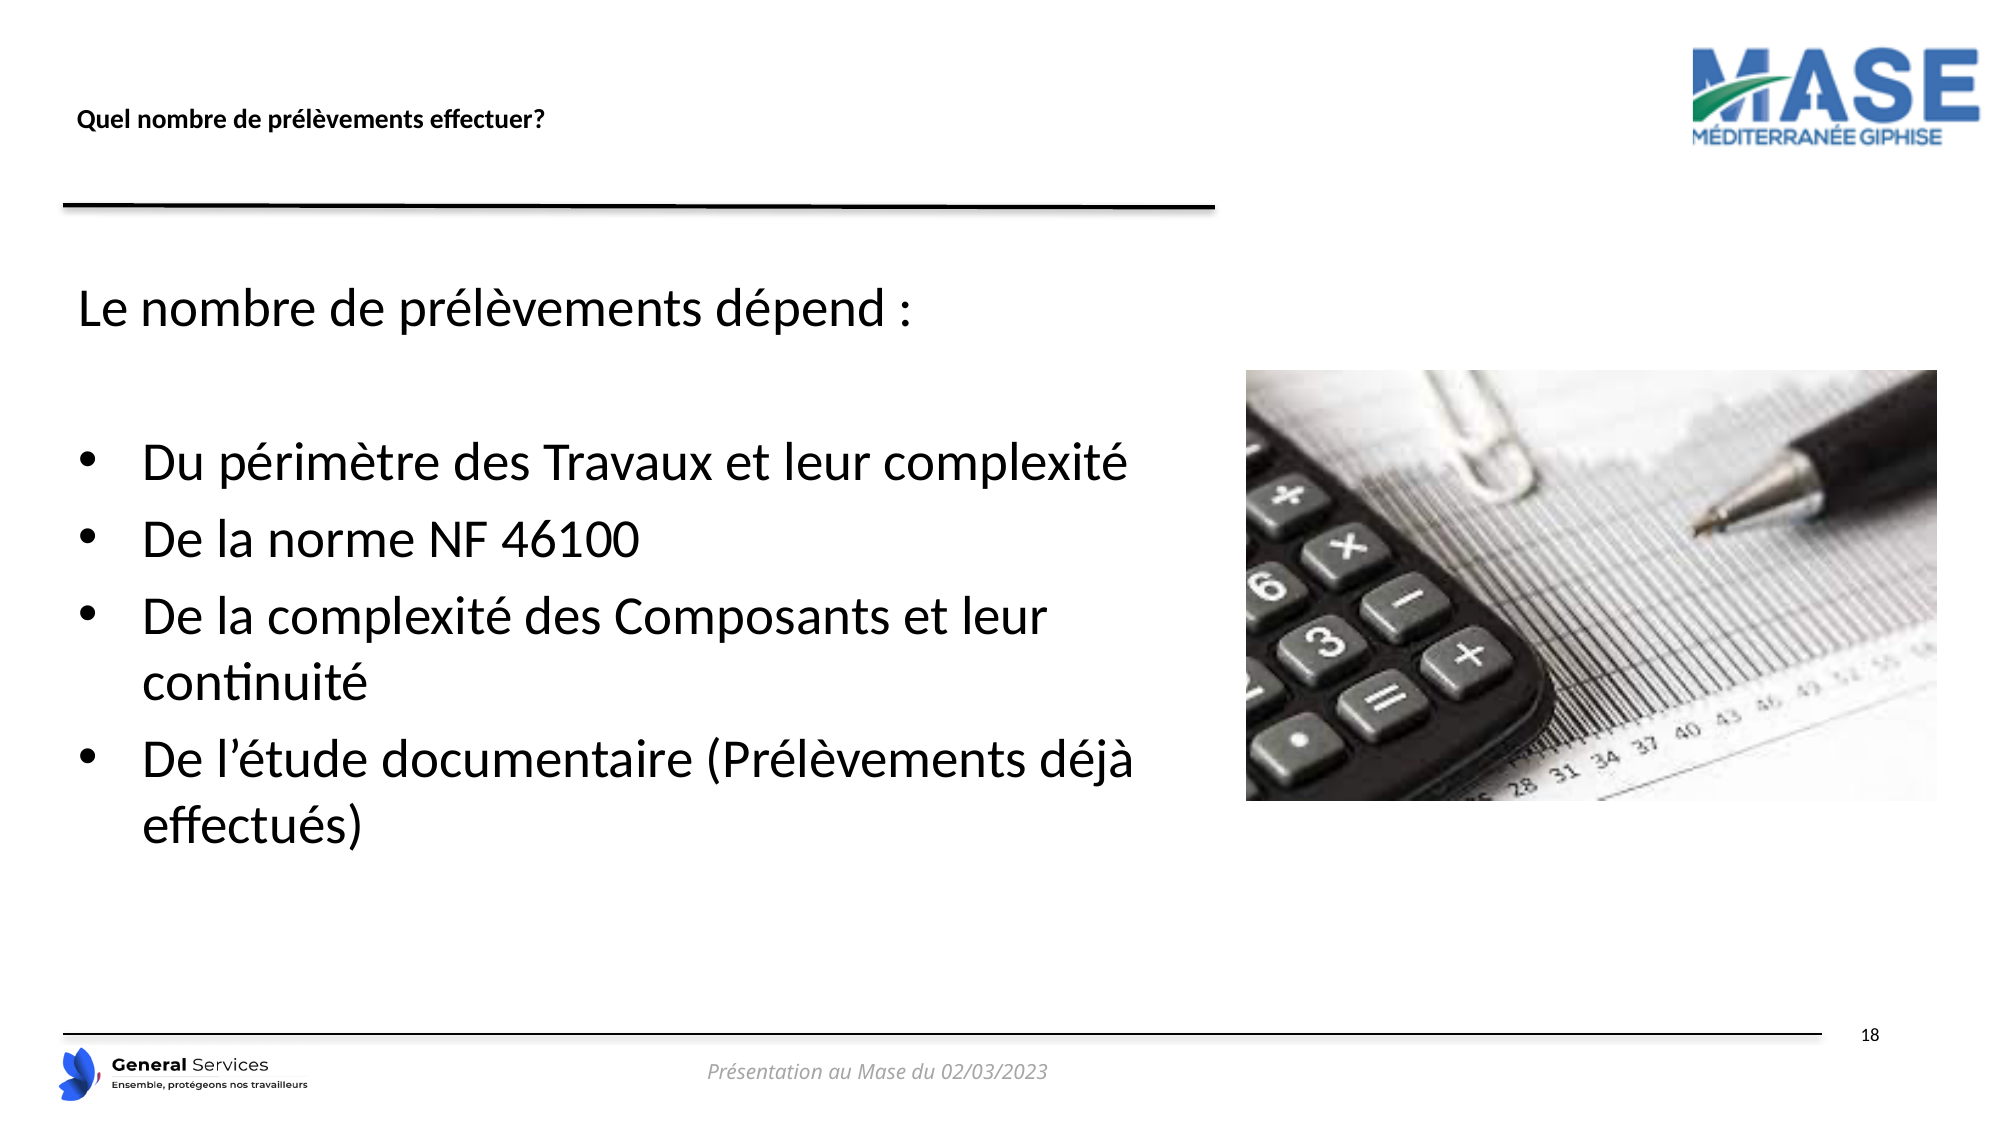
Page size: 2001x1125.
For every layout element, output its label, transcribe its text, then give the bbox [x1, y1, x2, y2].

picture [29, 1038, 331, 1113]
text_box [62, 204, 1216, 208]
text_box 18 [1821, 1015, 1919, 1053]
picture [1245, 370, 1937, 802]
title Quel nombre de prélèvements effectuer? [56, 27, 1537, 209]
picture [1692, 0, 2000, 182]
subtitle Le nombre de prélèvements dépend : Du périmètre des Travaux et leur complexité De la norme NF 46100 De la complexité des Composants et leur continuité De l’étude documentaire (Prélèvements déjà effectués) [63, 264, 1176, 979]
text_box Présentation au Mase du 02/03/2023 [692, 1051, 1308, 1092]
